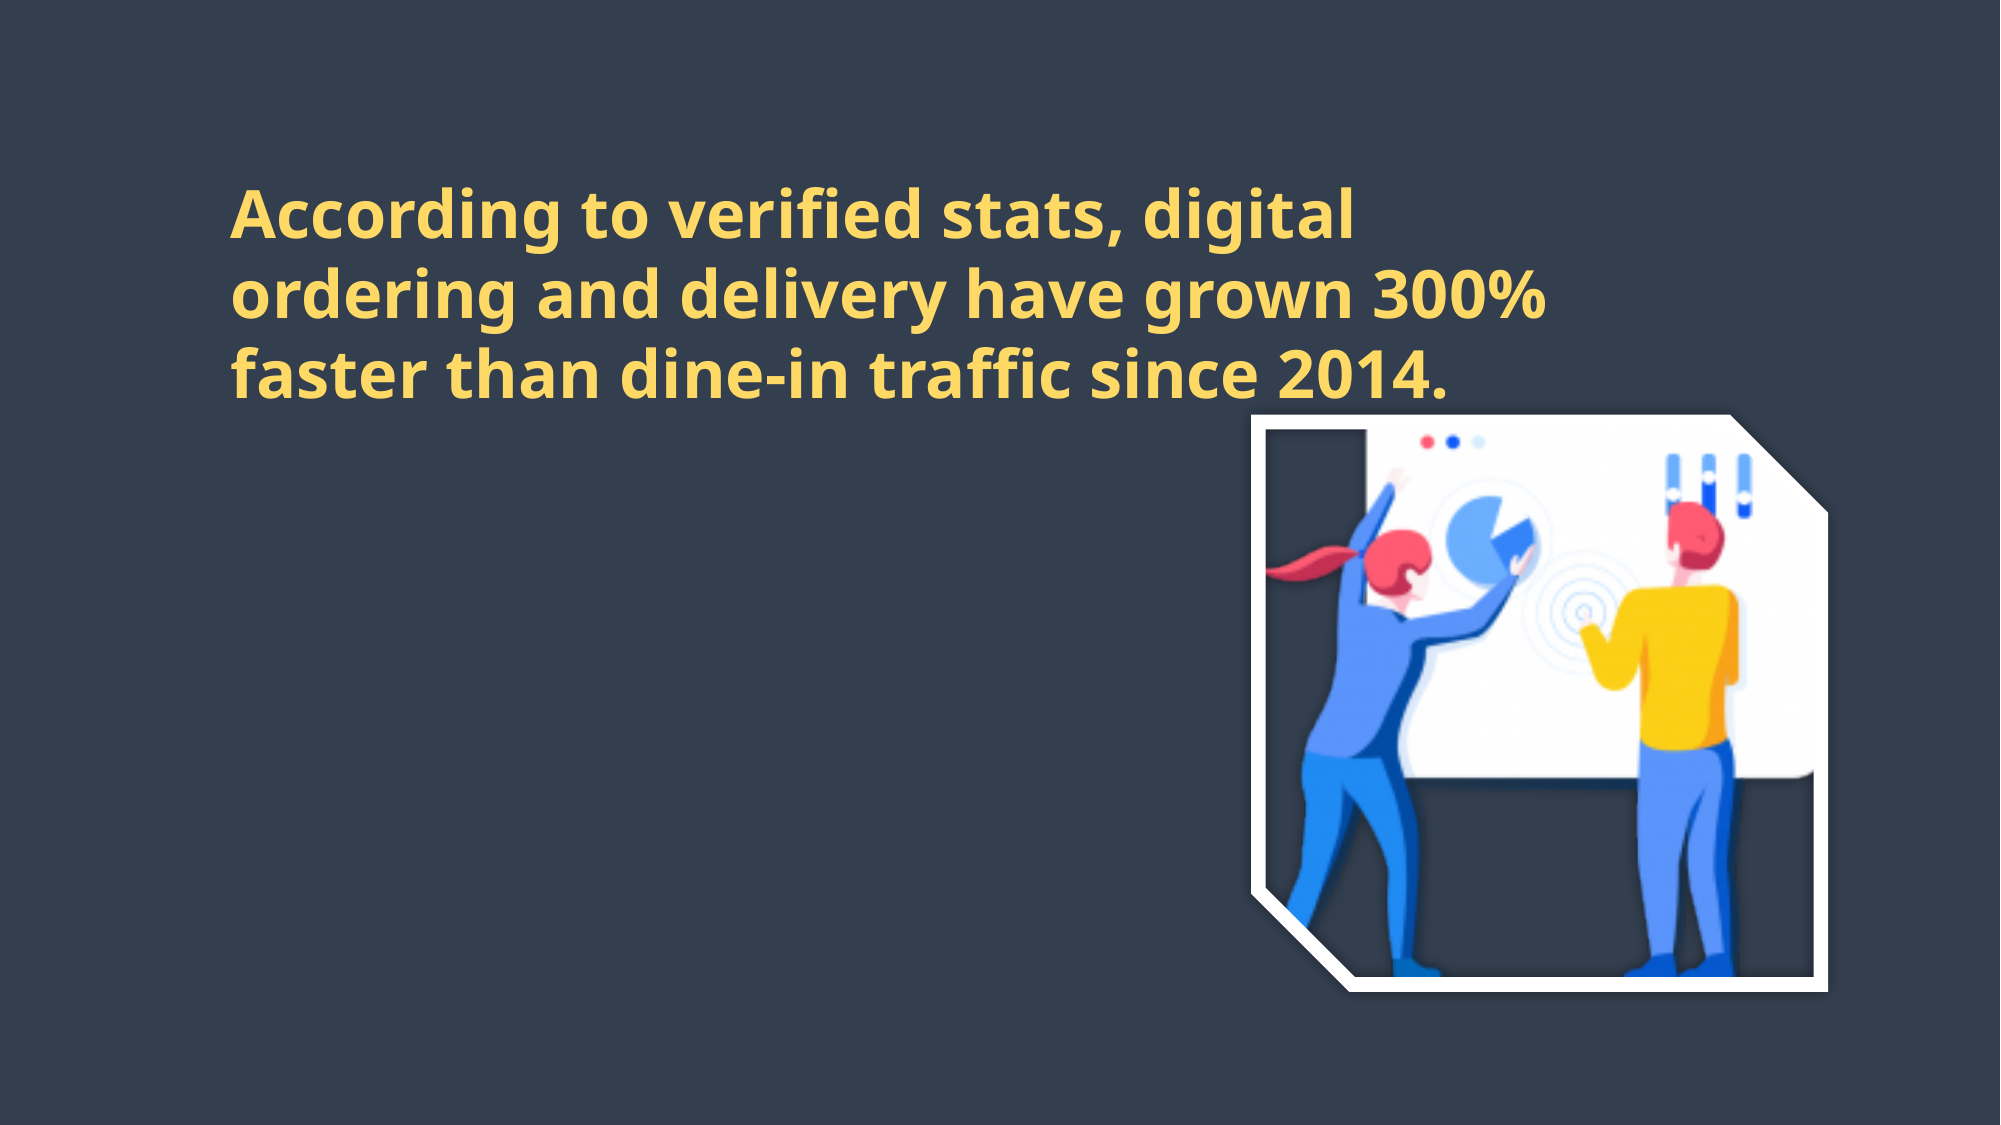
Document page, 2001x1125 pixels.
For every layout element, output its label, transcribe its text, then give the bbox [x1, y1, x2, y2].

text_box According to verified stats, digital ordering and delivery have grown 300% faster than dine-in traffic since 2014. [216, 164, 1676, 420]
picture [1258, 421, 1821, 985]
